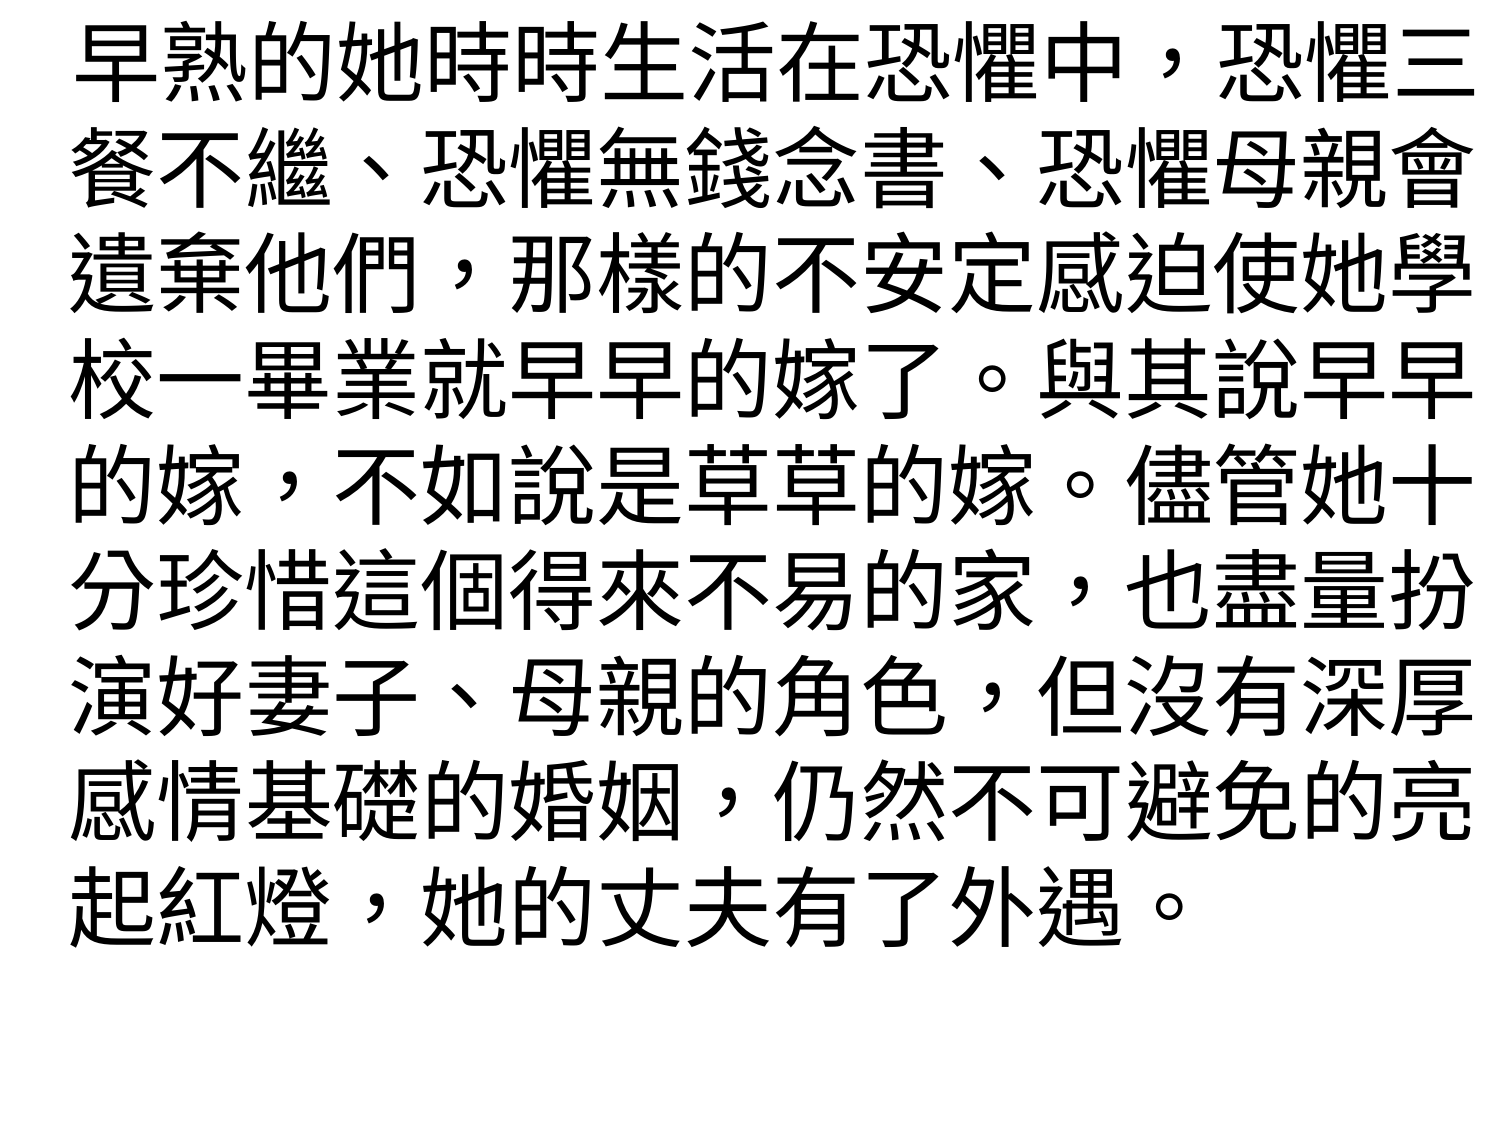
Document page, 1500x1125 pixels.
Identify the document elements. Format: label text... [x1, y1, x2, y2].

list 早熟的她時時生活在恐懼中，恐懼三餐不繼、恐懼無錢念書、恐懼母親會遺棄他們，那樣的不安定感迫使她學校一畢業就早早的嫁了。與其說早早的嫁，不如說是草草的嫁。儘管她十分珍惜這個得來不易的家，也盡量扮演好妻子、母親的角色，但沒有深厚感情基礎的婚姻，仍然不可避免的亮起紅燈，她的丈夫有了外遇。 [0, 0, 1500, 1125]
